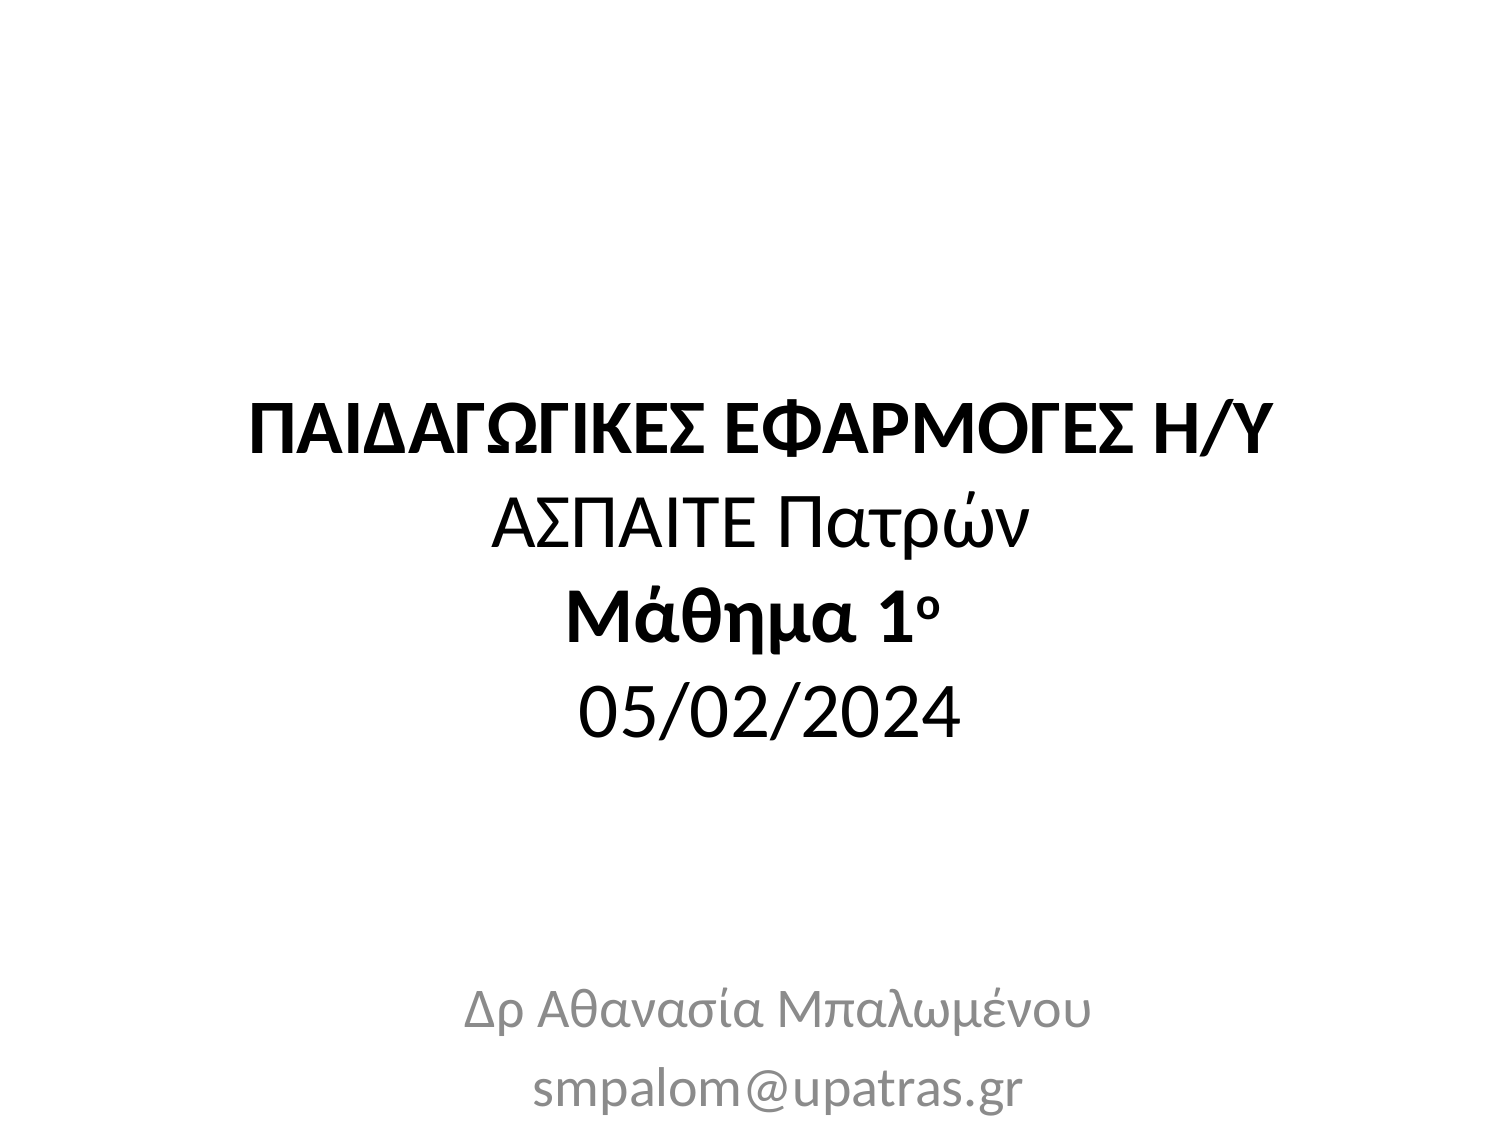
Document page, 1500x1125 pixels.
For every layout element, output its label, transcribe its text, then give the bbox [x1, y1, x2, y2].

subtitle Δρ Αθανασία Μπαλωμένου smpalom@upatras.gr [277, 964, 1281, 1125]
title ΠΑΙΔΑΓΩΓΙΚΕΣ ΕΦΑΡΜΟΓΕΣ Η/Υ ΑΣΠΑΙΤΕ Πατρών Μάθημα 1ο 05/02/2024 [123, 326, 1399, 804]
